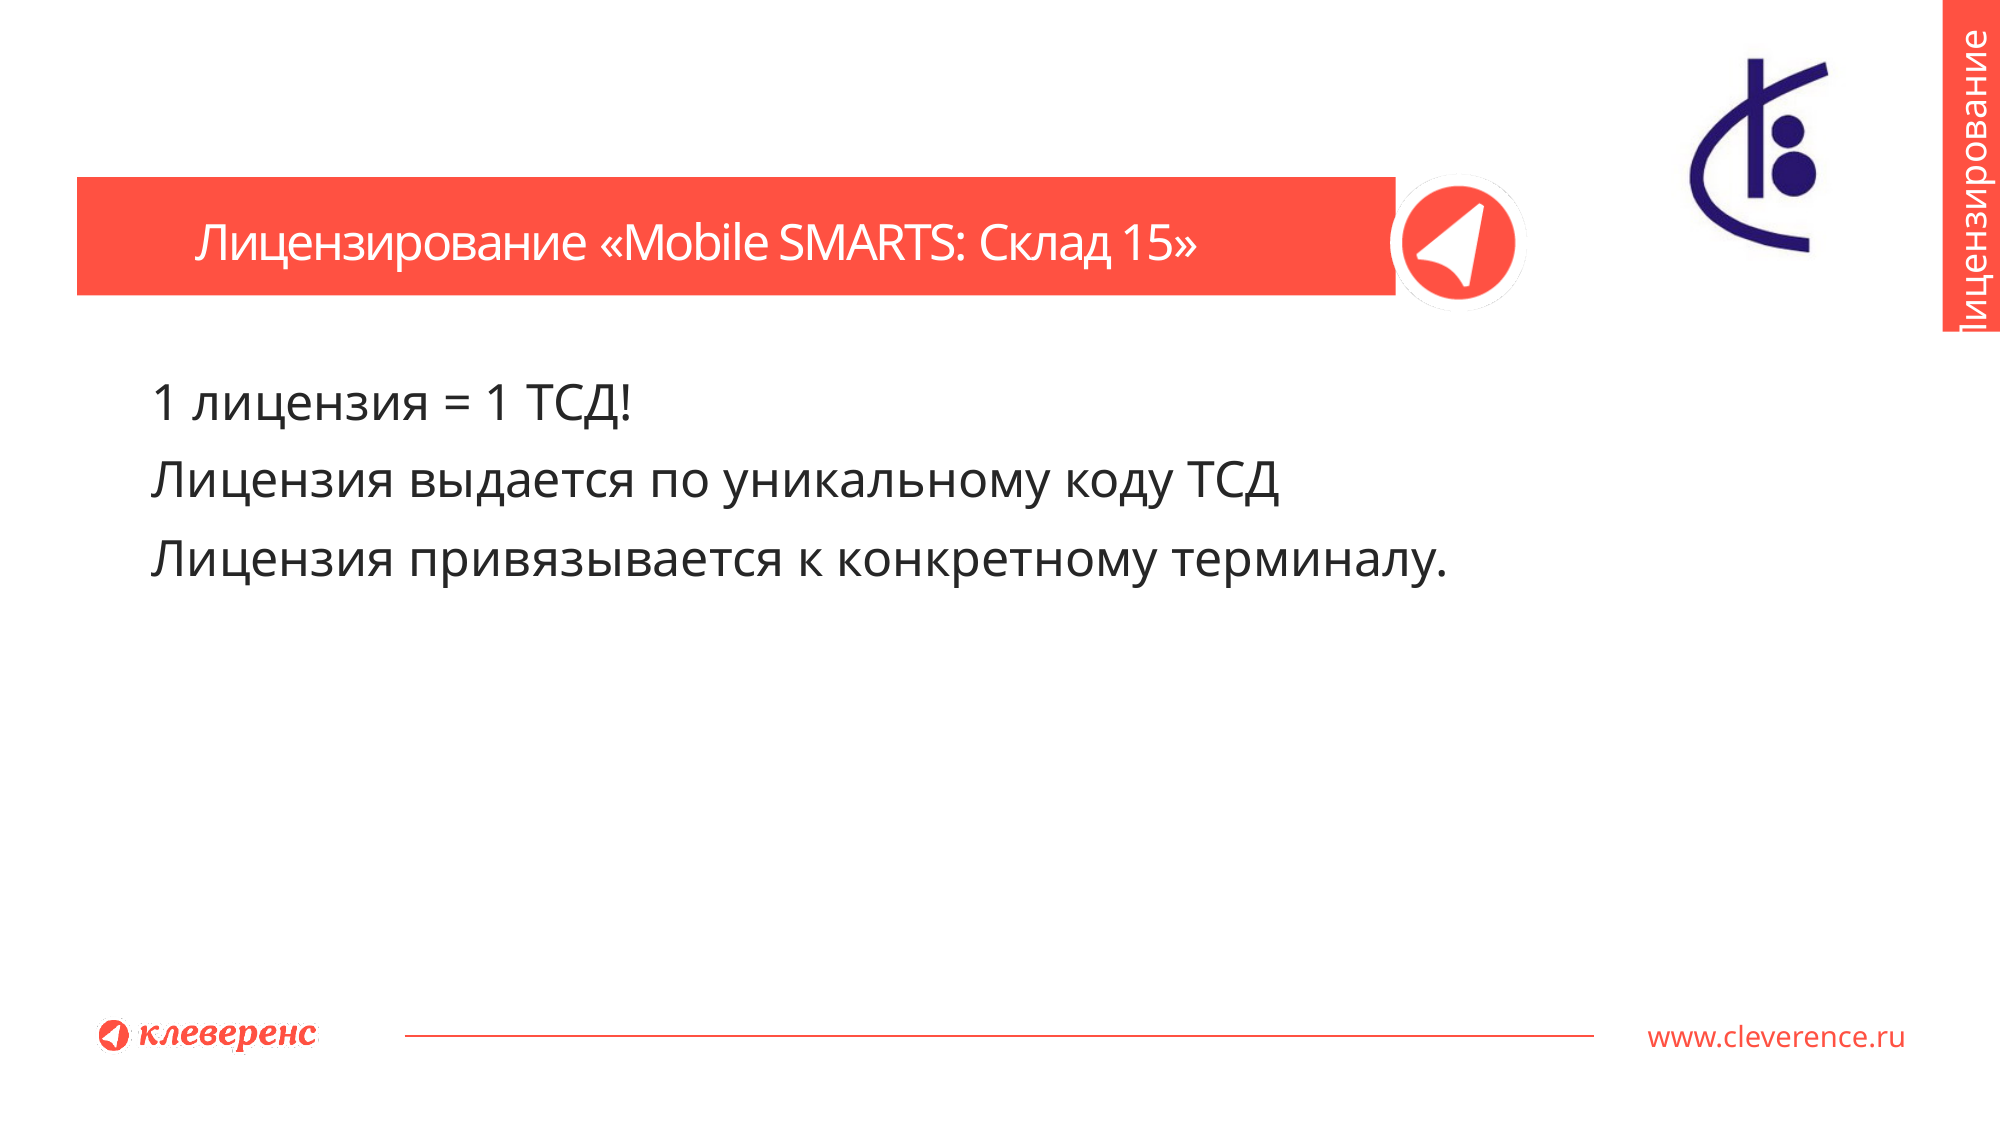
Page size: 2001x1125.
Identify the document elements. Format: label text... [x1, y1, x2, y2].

text_box Лицензирование [1942, 0, 2000, 332]
list 1 лицензия = 1 ТСД! Лицензия выдается по уникальному коду ТСД Лицензия привязывается к конкретному терминалу. [121, 320, 1847, 972]
picture [1633, 29, 1887, 279]
picture [1390, 173, 1529, 312]
text_box www.cleverence.ru [1632, 1010, 1921, 1061]
picture [95, 1016, 320, 1055]
text_box Лицензирование «Mobile SMARTS: Склад 15» [77, 177, 1390, 296]
